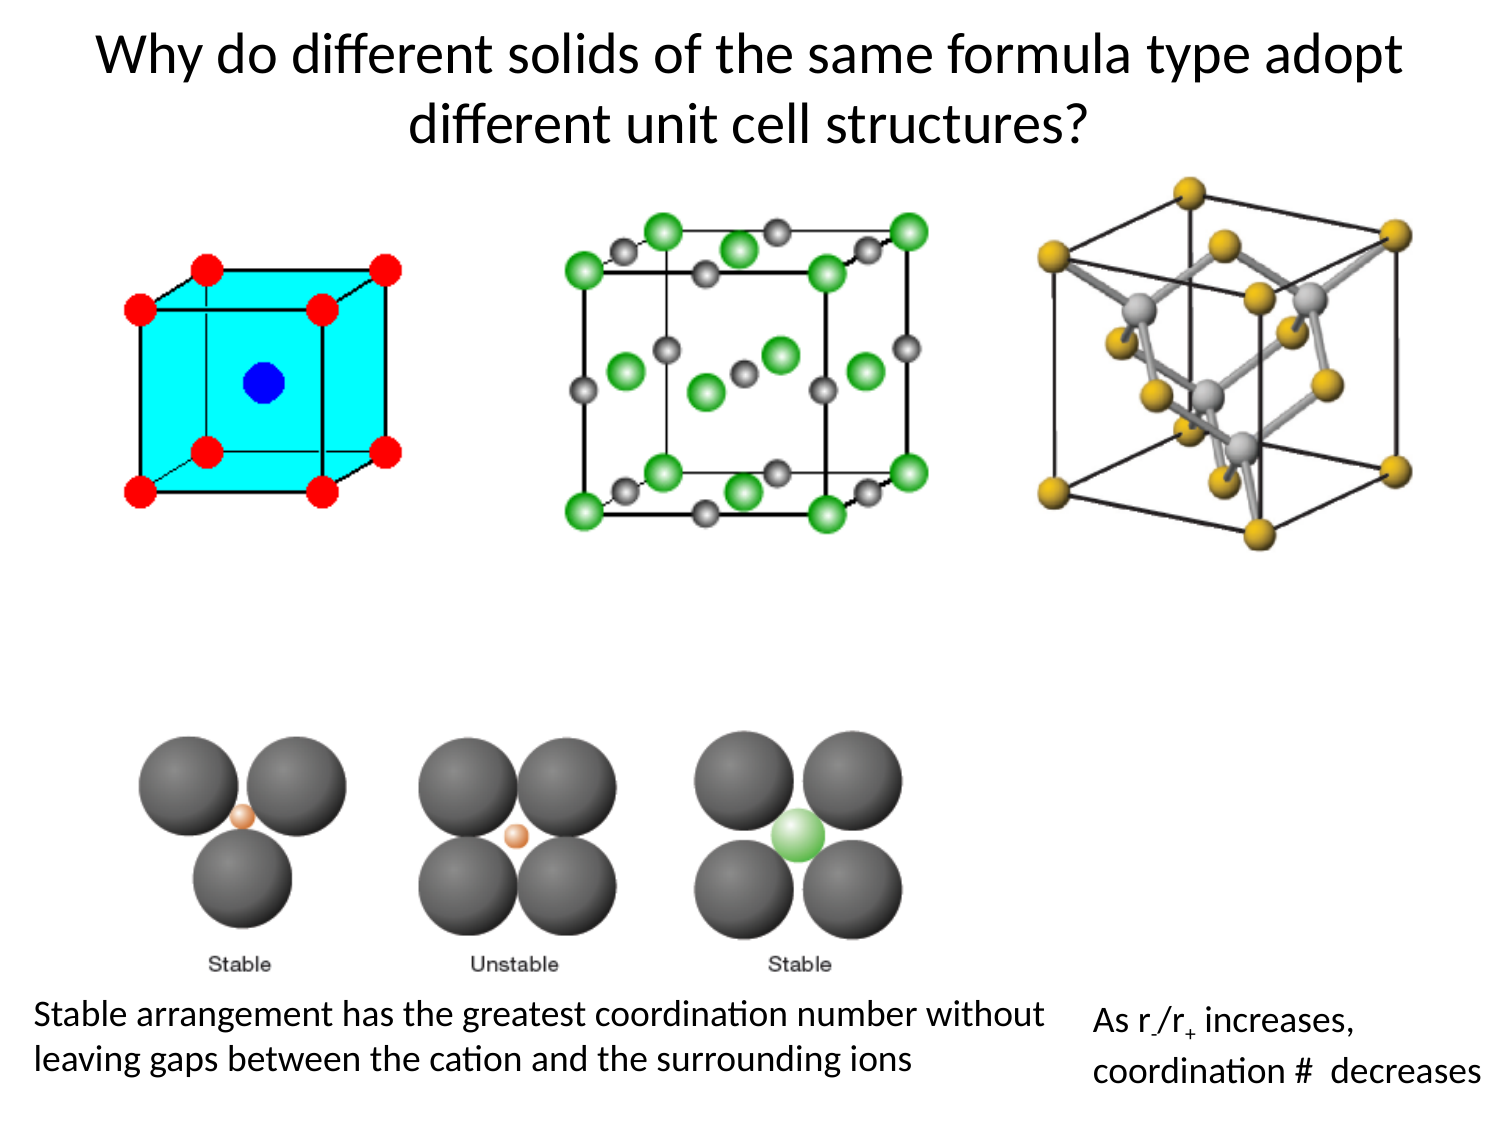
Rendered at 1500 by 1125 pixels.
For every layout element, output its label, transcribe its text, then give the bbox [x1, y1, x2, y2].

picture [1024, 174, 1419, 557]
picture [112, 249, 422, 526]
text_box Why do different solids of the same formula type adopt different unit cell structures? [74, 7, 1425, 138]
picture [124, 726, 905, 976]
text_box Stable arrangement has the greatest coordination number without leaving gaps between the cation and the surrounding ions [18, 981, 1070, 1087]
text_box As r-/r+ increases, coordination # decreases [1078, 987, 1498, 1099]
picture [524, 149, 946, 543]
